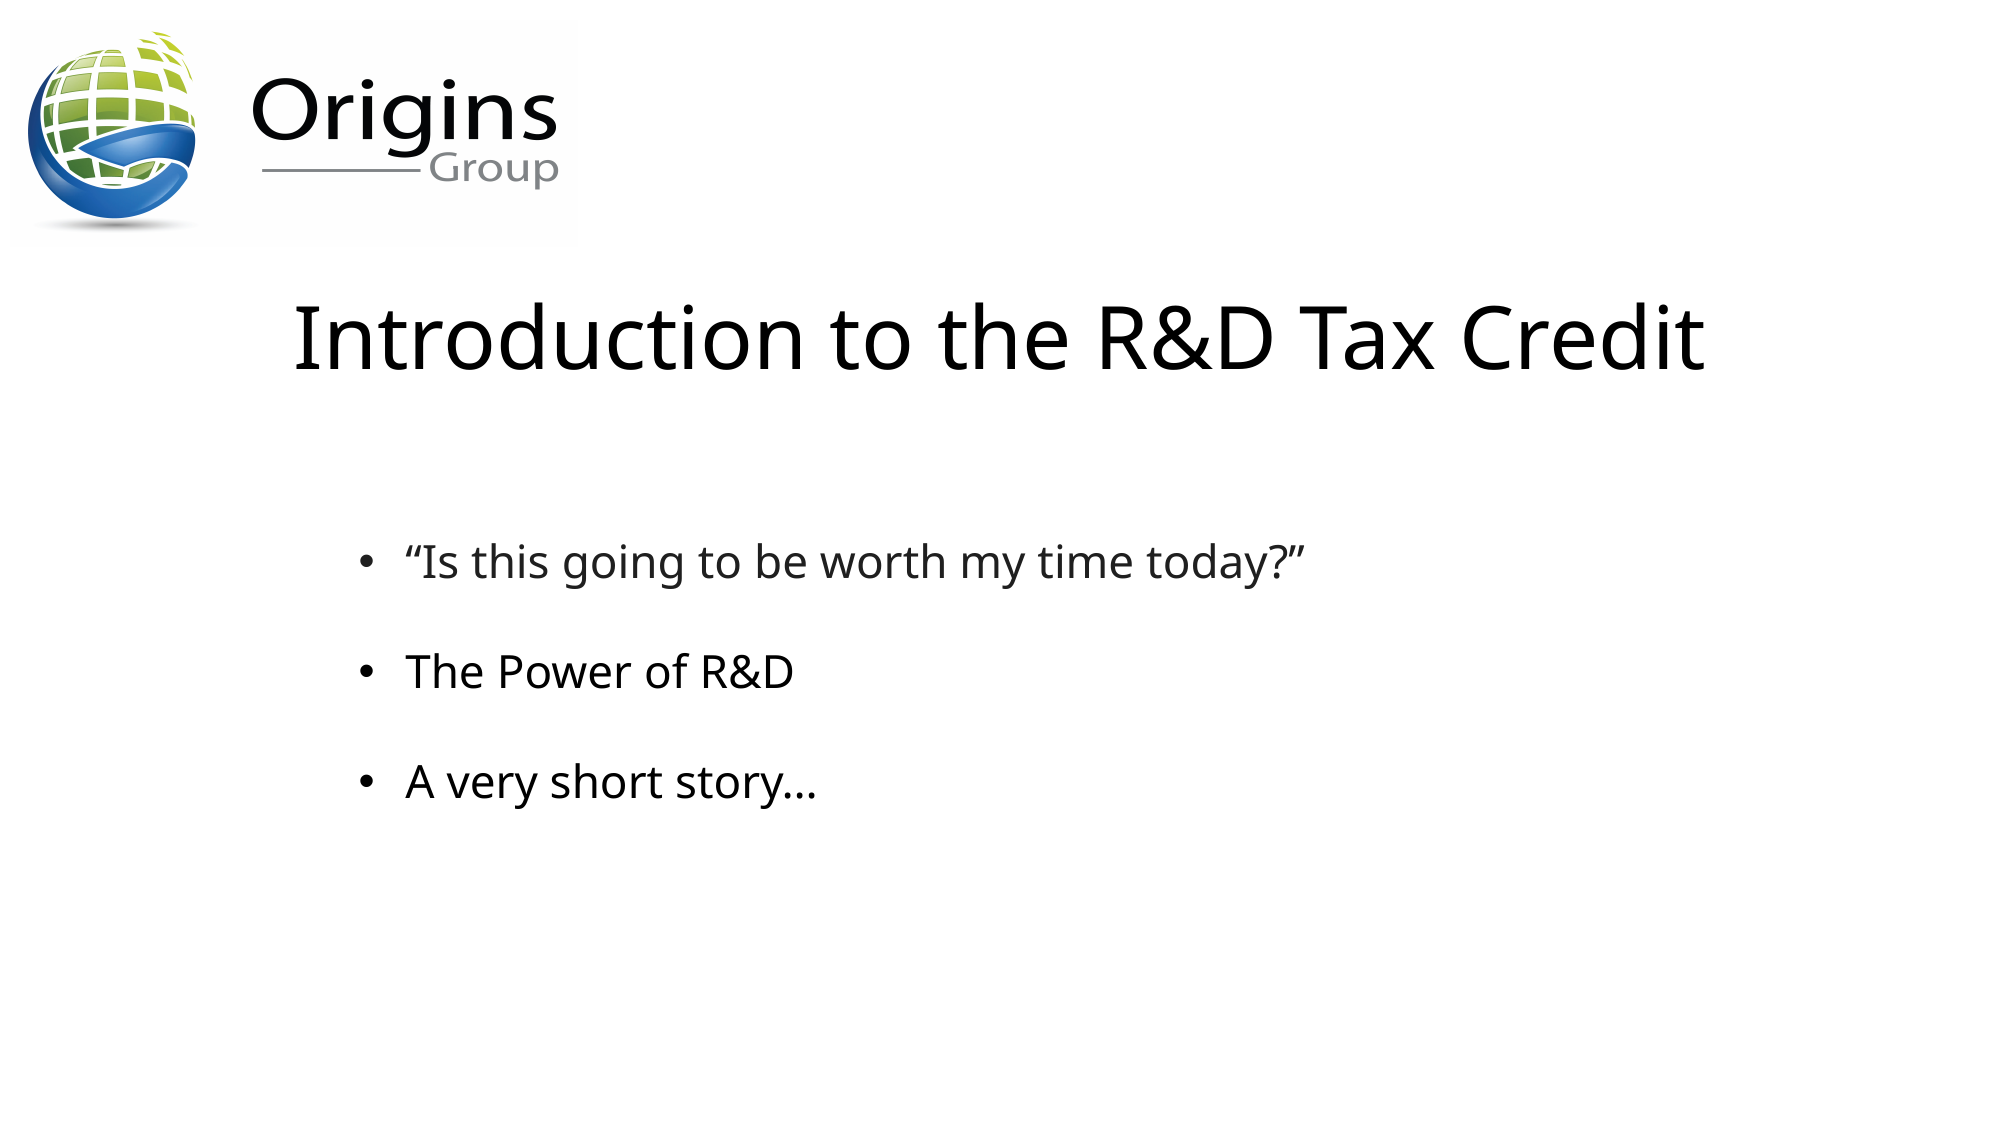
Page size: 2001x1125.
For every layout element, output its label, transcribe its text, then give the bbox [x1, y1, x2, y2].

title Introduction to the R&D Tax Credit [0, 232, 2000, 450]
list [10, 20, 579, 248]
text_box “Is this going to be worth my time today?” The Power of R&D A very short story… [343, 470, 2000, 861]
